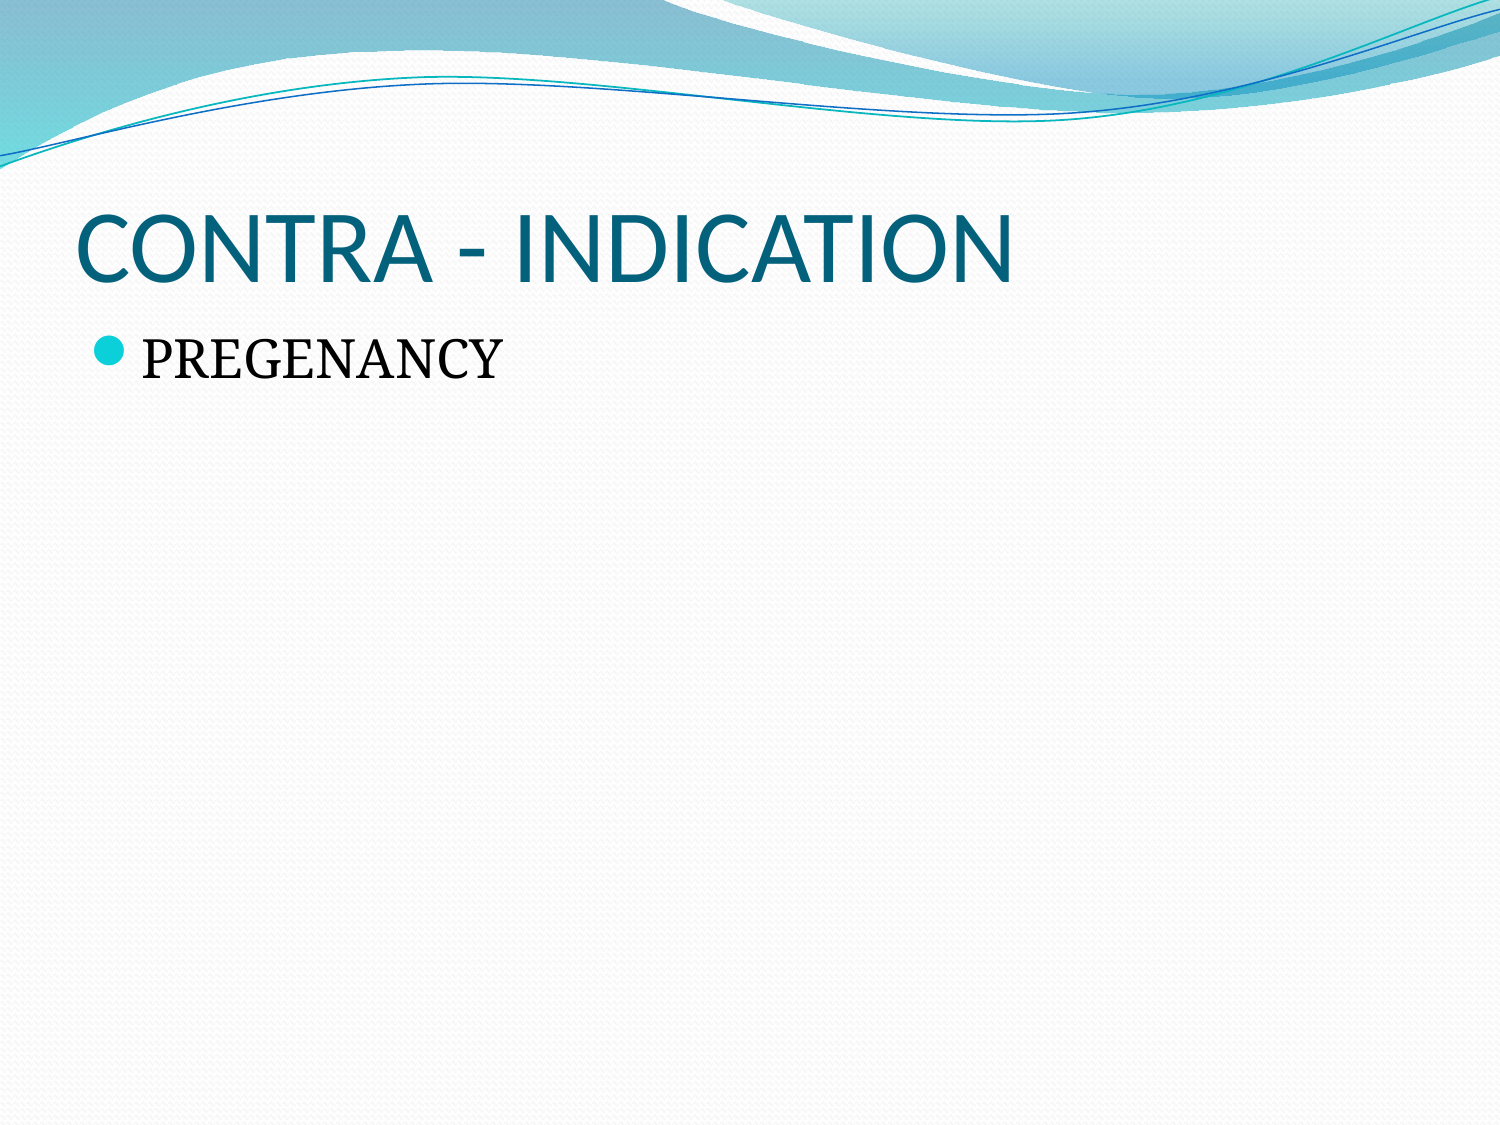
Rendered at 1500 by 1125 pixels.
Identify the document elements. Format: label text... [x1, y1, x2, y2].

list PREGENANCY [75, 317, 1425, 1038]
title CONTRA - INDICATION [75, 115, 1425, 303]
